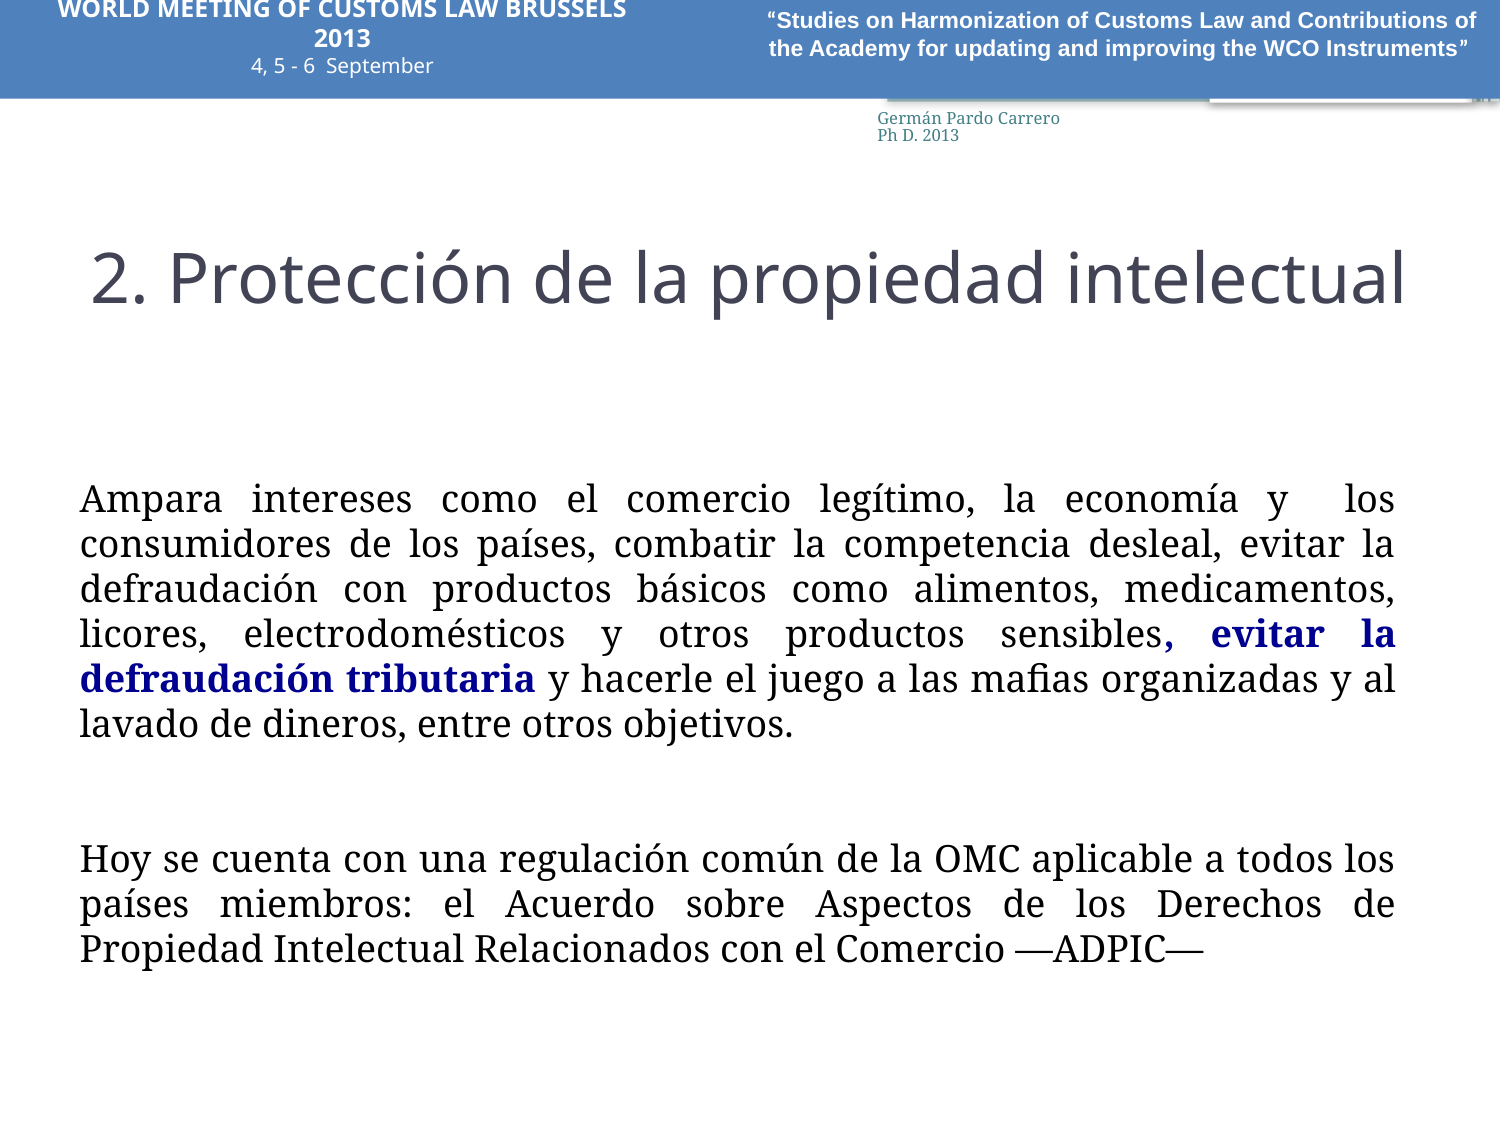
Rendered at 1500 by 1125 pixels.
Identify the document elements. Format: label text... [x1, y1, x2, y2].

title 2. Protección de la propiedad intelectual [75, 187, 1425, 363]
text_box Ampara intereses como el comercio legítimo, la economía y los consumidores de los países, combatir la competencia desleal, evitar la defraudación con productos básicos como alimentos, medicamentos, licores, electrodomésticos y otros productos sensibles, evitar la defraudación tributaria y hacerle el juego a las mafias organizadas y al lavado de dineros, entre otros objetivos. Hoy se cuenta con una regulación común de la OMC aplicable a todos los países miembros: el Acuerdo sobre Aspectos de los Derechos de Propiedad Intelectual Relacionados con el Comercio ―ADPIC― [64, 467, 1412, 978]
text_box WORLD MEETING OF CUSTOMS LAW BRUSSELS 2013 4, 5 - 6 September [29, 0, 656, 85]
footer Germán Pardo Carrero Ph D. 2013 [862, 100, 1080, 176]
text_box “Studies on Harmonization of Customs Law and Contributions of the Academy for updating and improving the WCO Instruments” [744, 0, 1500, 68]
text_box [0, 0, 1500, 100]
